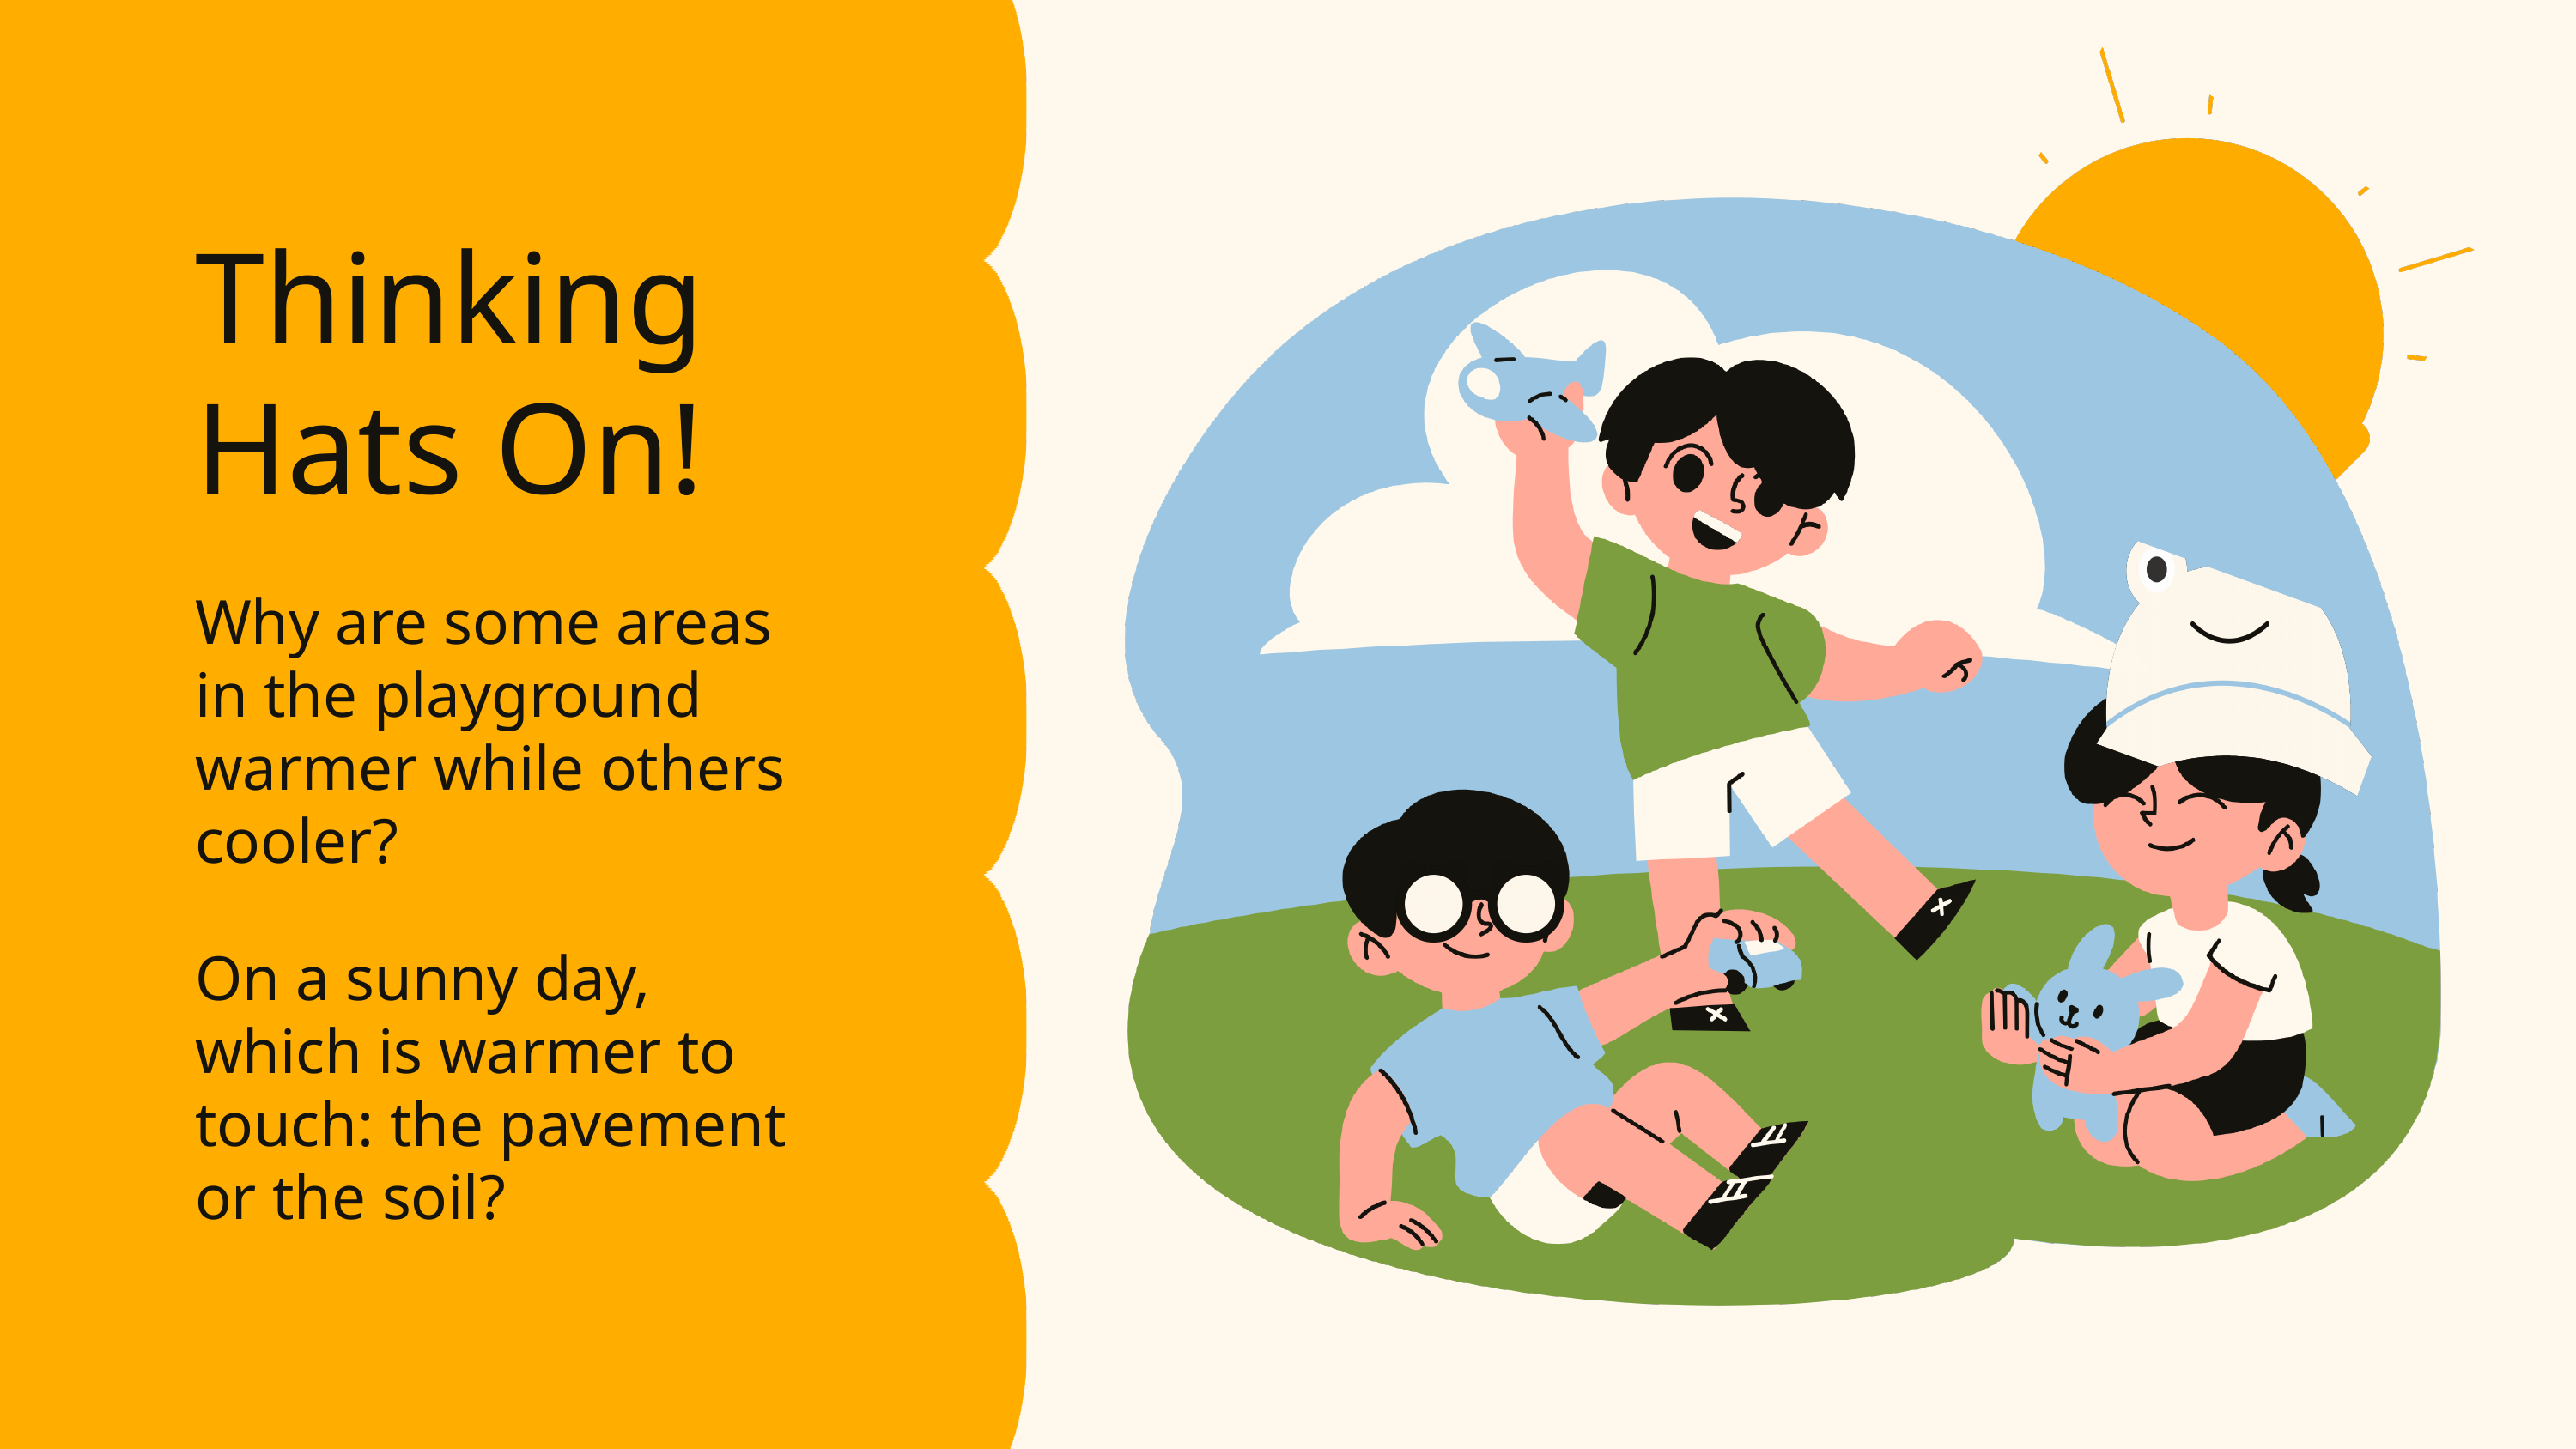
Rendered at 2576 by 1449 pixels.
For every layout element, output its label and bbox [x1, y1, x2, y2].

text_box [194, 218, 833, 1230]
text_box [0, 0, 1027, 1449]
text_box [1058, 35, 2487, 1350]
